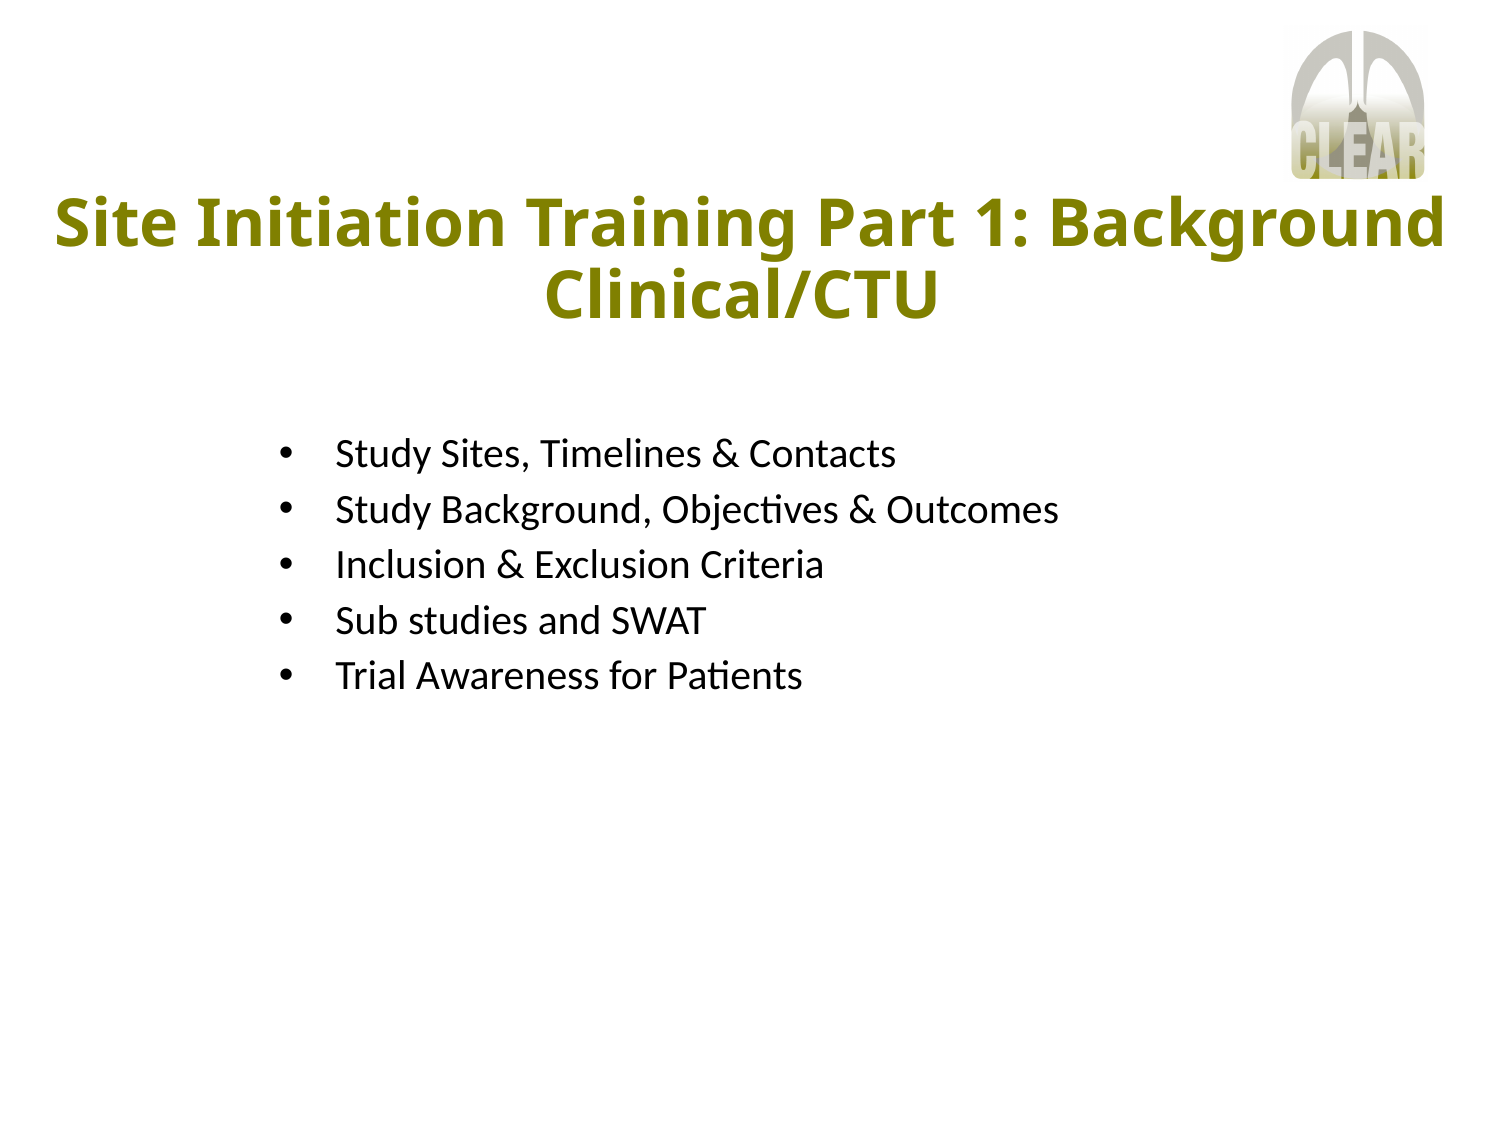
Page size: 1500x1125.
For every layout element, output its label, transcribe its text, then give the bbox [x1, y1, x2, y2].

subtitle Study Sites, Timelines & Contacts Study Background, Objectives & Outcomes Inclusion & Exclusion Criteria Sub studies and SWAT Trial Awareness for Patients [189, 424, 1314, 1125]
text_box Site Initiation Training Part 1: Background Clinical/CTU [1, 181, 1500, 340]
picture [1283, 25, 1428, 182]
